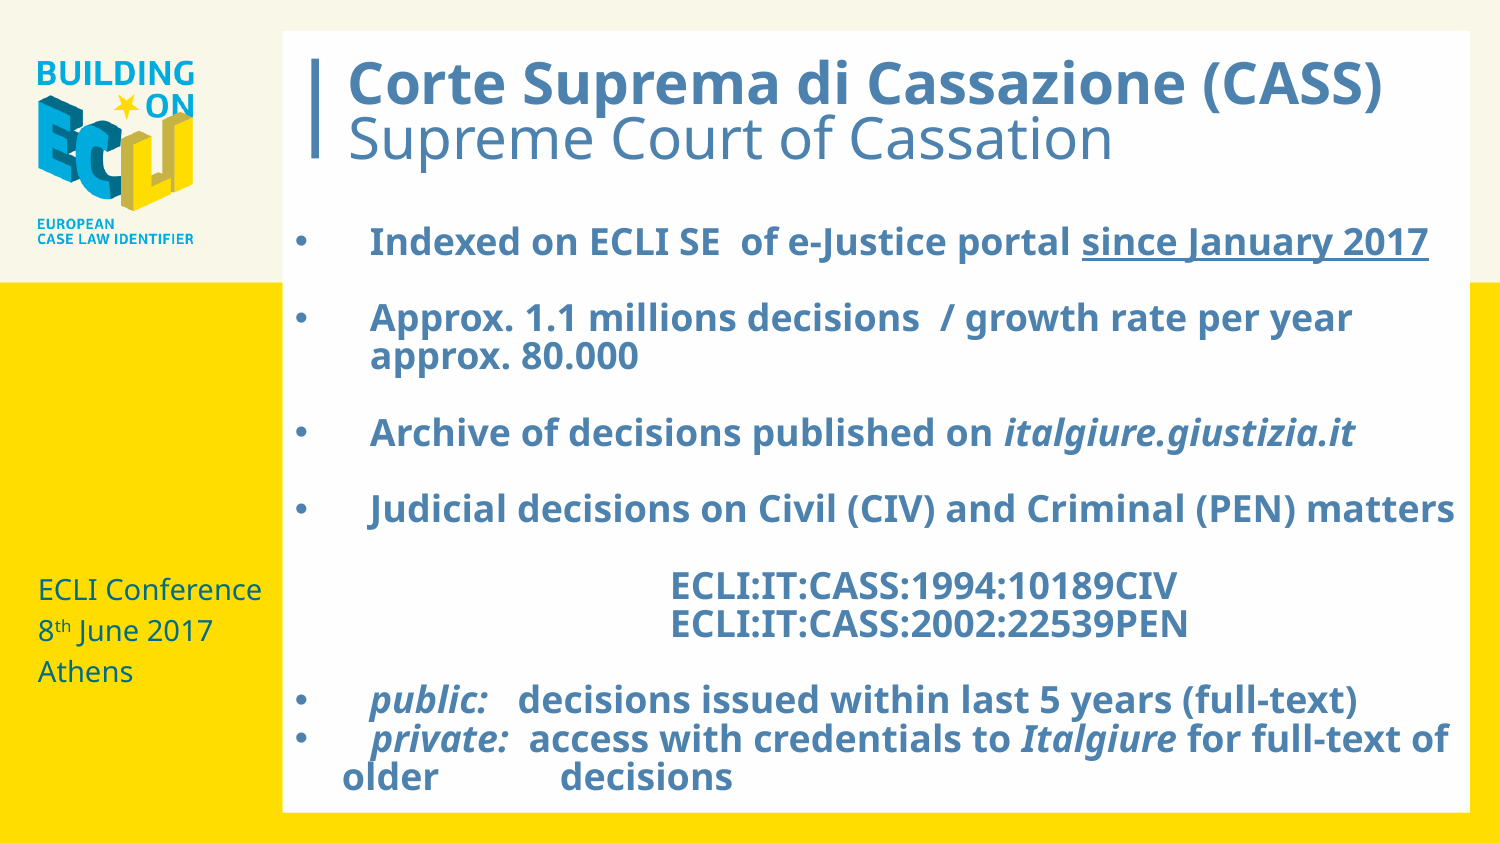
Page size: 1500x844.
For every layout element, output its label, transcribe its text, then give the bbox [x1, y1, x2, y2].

text_box [311, 58, 319, 159]
text_box Indexed on ECLI SE of e-Justice portal since January 2017 Approx. 1.1 millions decisions / growth rate per year approx. 80.000 Archive of decisions published on italgiure.giustizia.it Judicial decisions on Civil (CIV) and Criminal (PEN) matters ECLI:IT:CASS:1994:10189CIV ECLI:IT:CASS:2002:22539PEN public: decisions issued within last 5 years (full-text) private: access with credentials to Italgiure for full-text of older decisions [294, 224, 1484, 844]
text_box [347, 56, 1405, 156]
picture [0, 0, 1500, 844]
text_box ECLI Conference 8th June 2017 Athens [37, 571, 279, 712]
